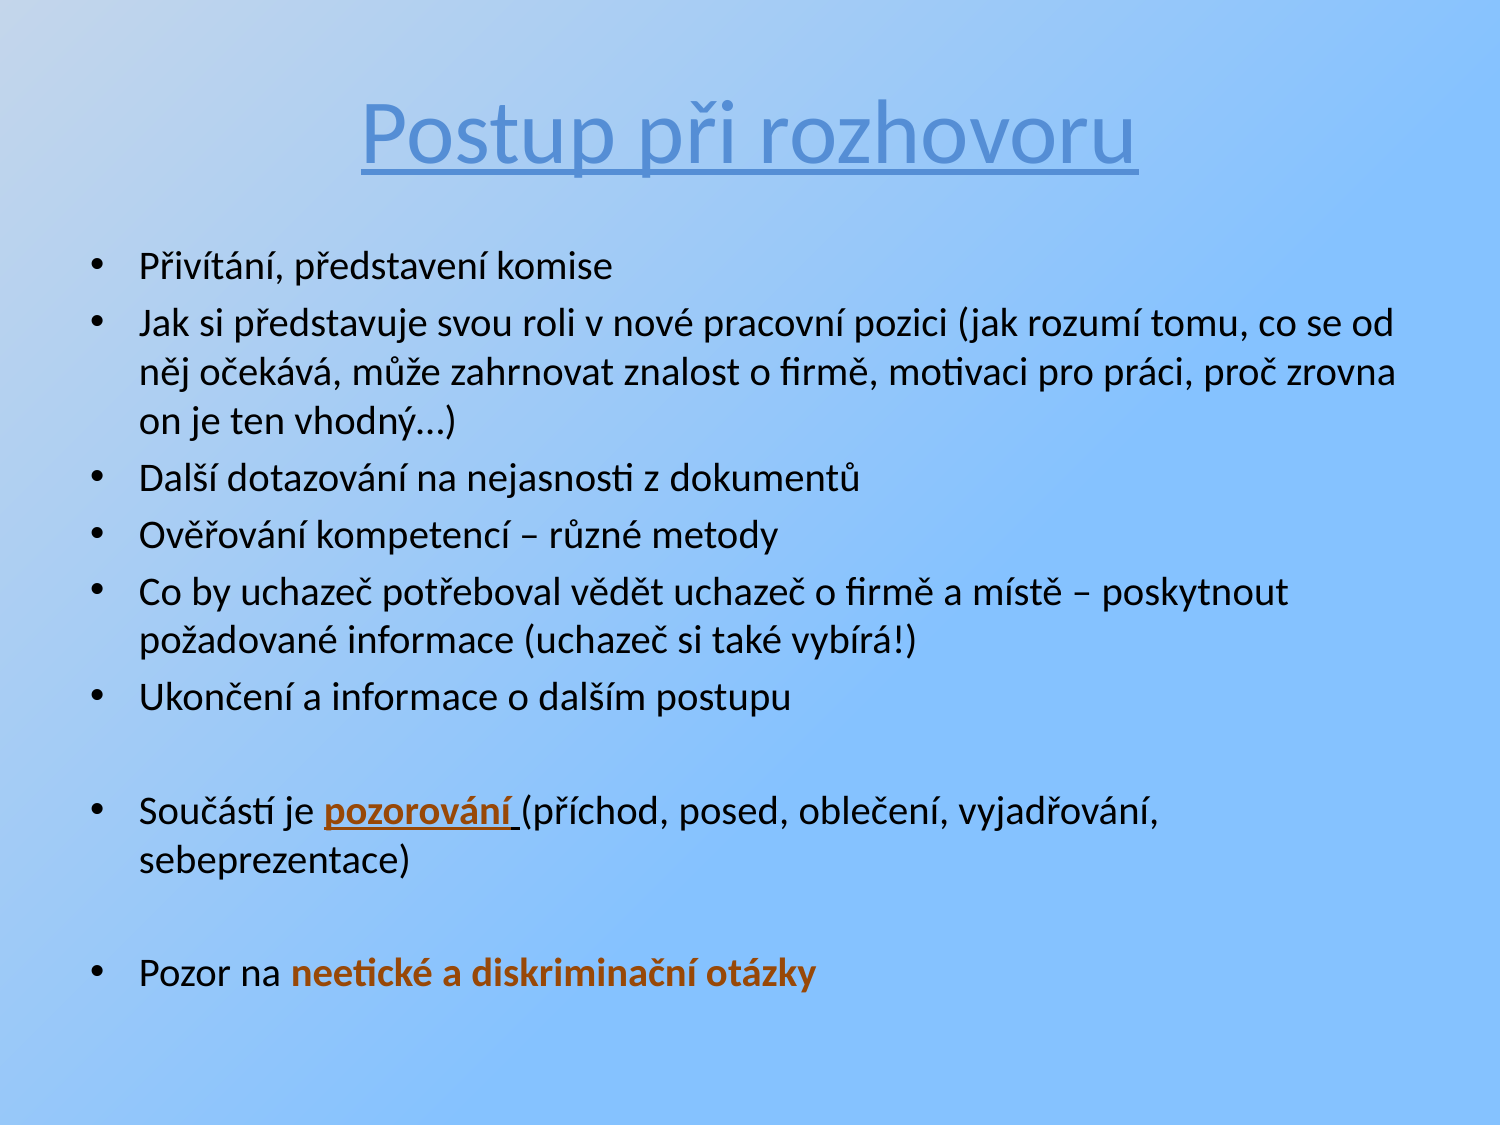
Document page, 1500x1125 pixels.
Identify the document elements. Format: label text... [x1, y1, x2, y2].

title Postup při rozhovoru [75, 45, 1425, 209]
list Přivítání, představení komise Jak si představuje svou roli v nové pracovní pozici (jak rozumí tomu, co se od něj očekává, může zahrnovat znalost o firmě, motivaci pro práci, proč zrovna on je ten vhodný…) Další dotazování na nejasnosti z dokumentů Ověřování kompetencí – různé metody Co by uchazeč potřeboval vědět uchazeč o firmě a místě – poskytnout požadované informace (uchazeč si také vybírá!) Ukončení a informace o dalším postupu Součástí je pozorování (příchod, posed, oblečení, vyjadřování, sebeprezentace) Pozor na neetické a diskriminační otázky [75, 231, 1425, 1005]
